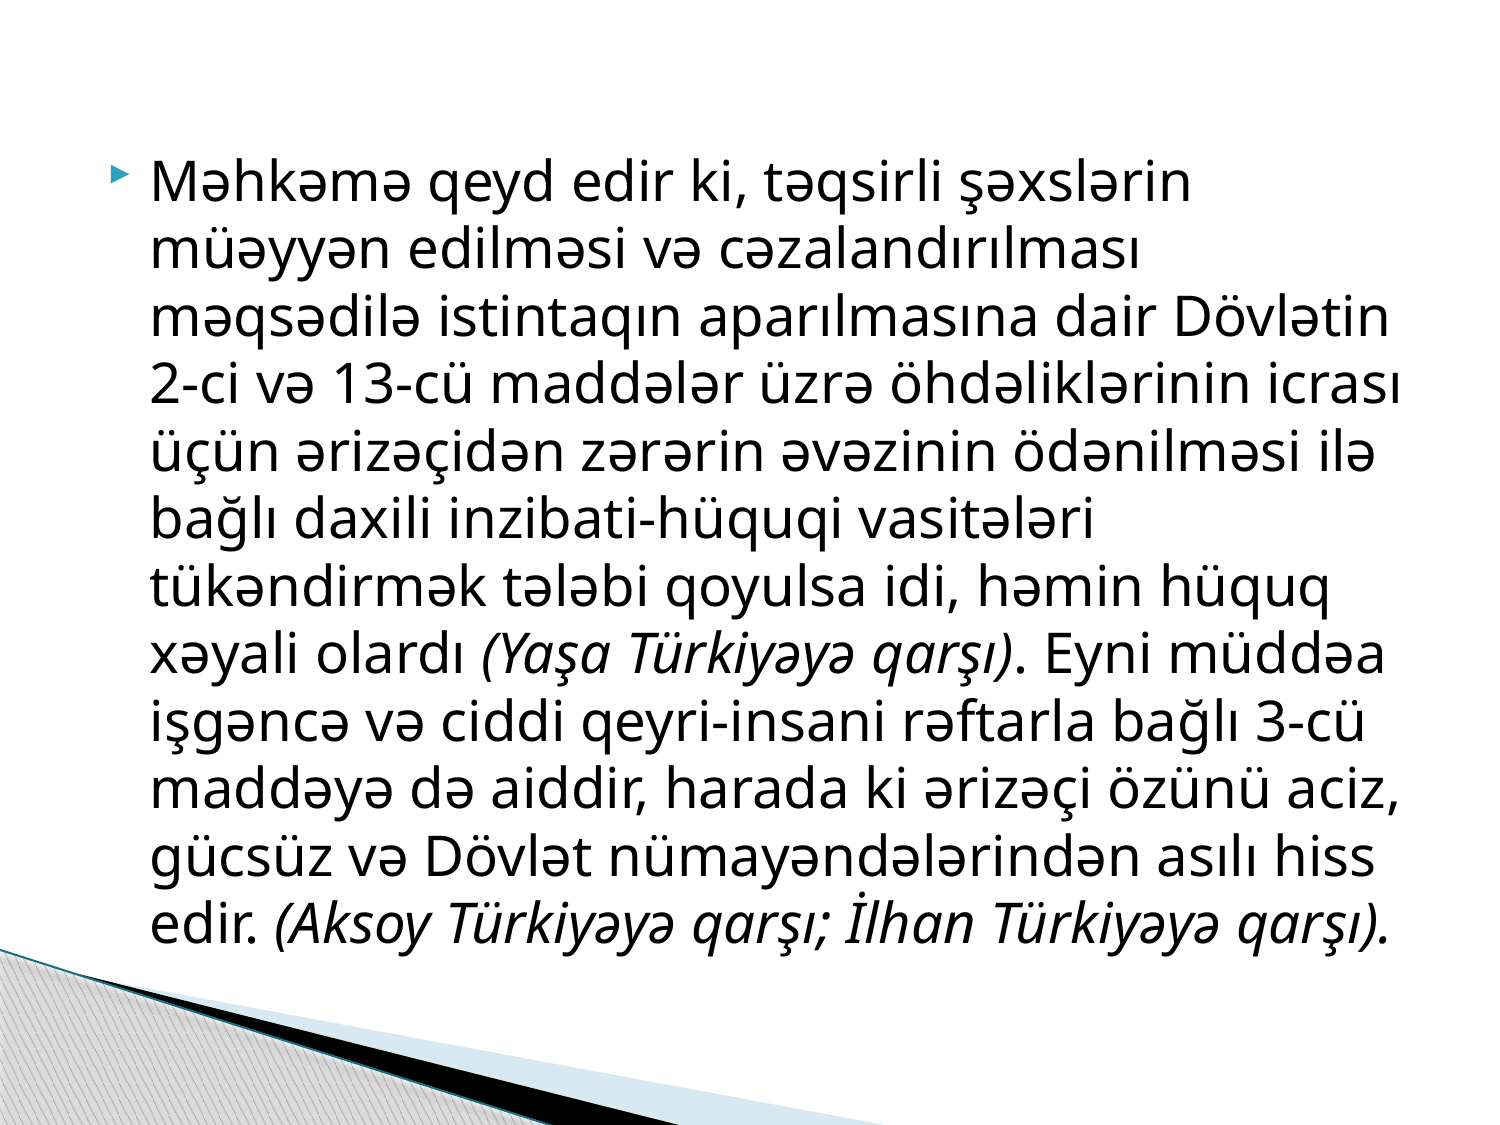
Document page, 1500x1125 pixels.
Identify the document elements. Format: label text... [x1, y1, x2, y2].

list Məhkəmə qeyd edir ki, təqsirli şəxslərin müəyyən edilməsi və cəzalandırılması məqsədilə istintaqın aparılmasına dair Dövlətin 2-ci və 13-cü maddələr üzrə öhdəliklərinin icrası üçün ərizəçidən zərərin əvəzinin ödənilməsi ilə bağlı daxili inzibati-hüquqi vasitələri tükəndirmək tələbi qoyulsa idi, həmin hüquq xəyali olardı (Yaşa Türkiyəyə qarşı). Eyni müddəa işgəncə və ciddi qeyri-insani rəftarla bağlı 3-cü maddəyə də aiddir, harada ki ərizəçi özünü aciz, gücsüz və Dövlət nümayəndələrindən asılı hiss edir. (Aksoy Türkiyəyə qarşı; İlhan Türkiyəyə qarşı). [75, 137, 1425, 986]
